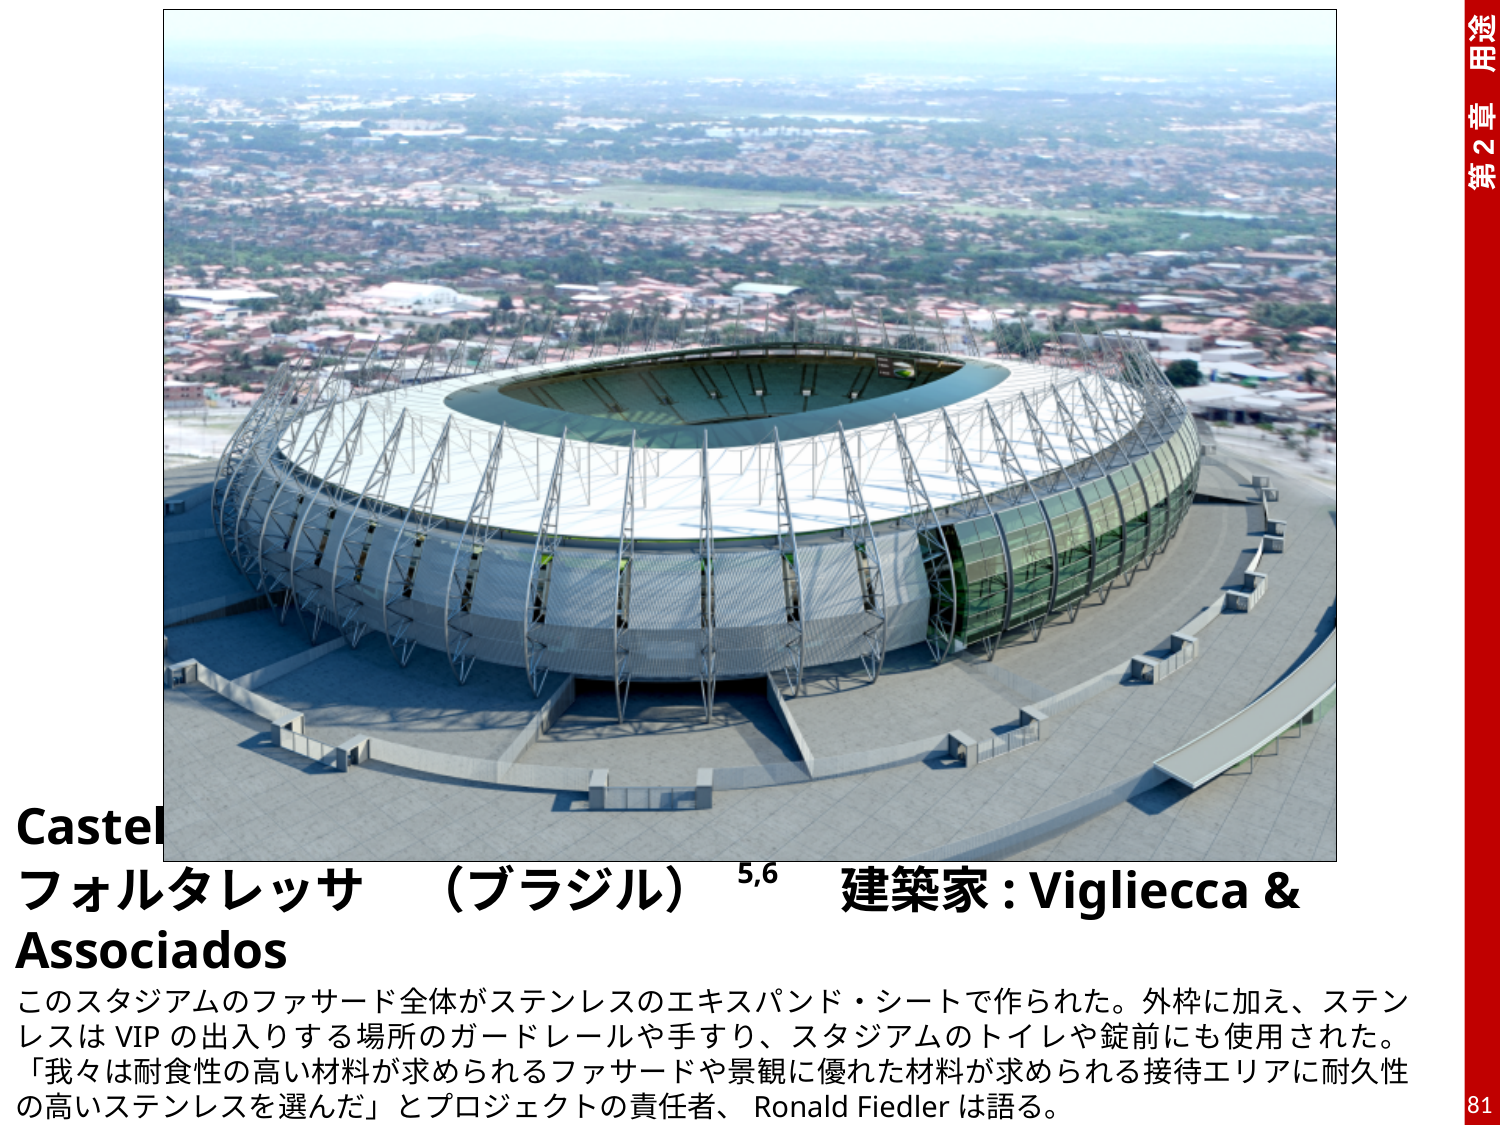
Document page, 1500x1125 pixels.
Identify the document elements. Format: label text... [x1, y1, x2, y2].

list このスタジアムのファサード全体がステンレスのエキスパンド・シートで作られた。外枠に加え、ステンレスはVIPの出入りする場所のガードレールや手すり、スタジアムのトイレや錠前にも使用された。「我々は耐食性の高い材料が求められるファサードや景観に優れた材料が求められる接待エリアに耐久性の高いステンレスを選んだ」とプロジェクトの責任者、Ronald Fiedlerは語る。 [0, 975, 1425, 1108]
picture [163, 8, 1337, 862]
slide_number 81 [1427, 1058, 1493, 1119]
title Castelãoスタジアム フォルタレッサ （ブラジル） 5,6 建築家: Vigliecca & Associados [0, 861, 1474, 987]
